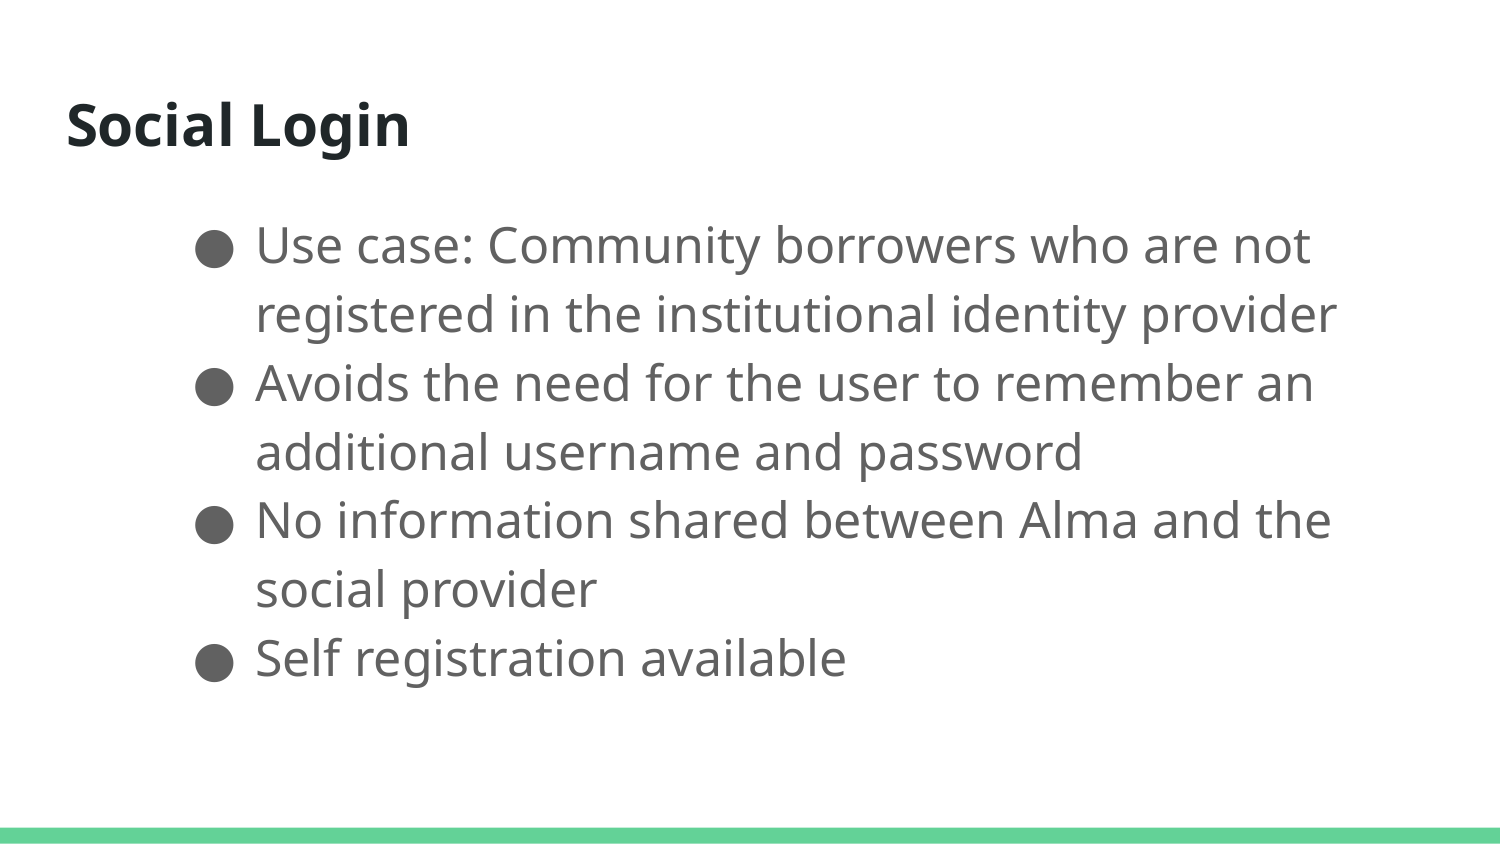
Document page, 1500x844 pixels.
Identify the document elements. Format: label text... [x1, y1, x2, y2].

title Social Login [51, 72, 1449, 167]
list Use case: Community borrowers who are not registered in the institutional identity provider Avoids the need for the user to remember an additional username and password No information shared between Alma and the social provider Self registration available [165, 189, 1449, 750]
